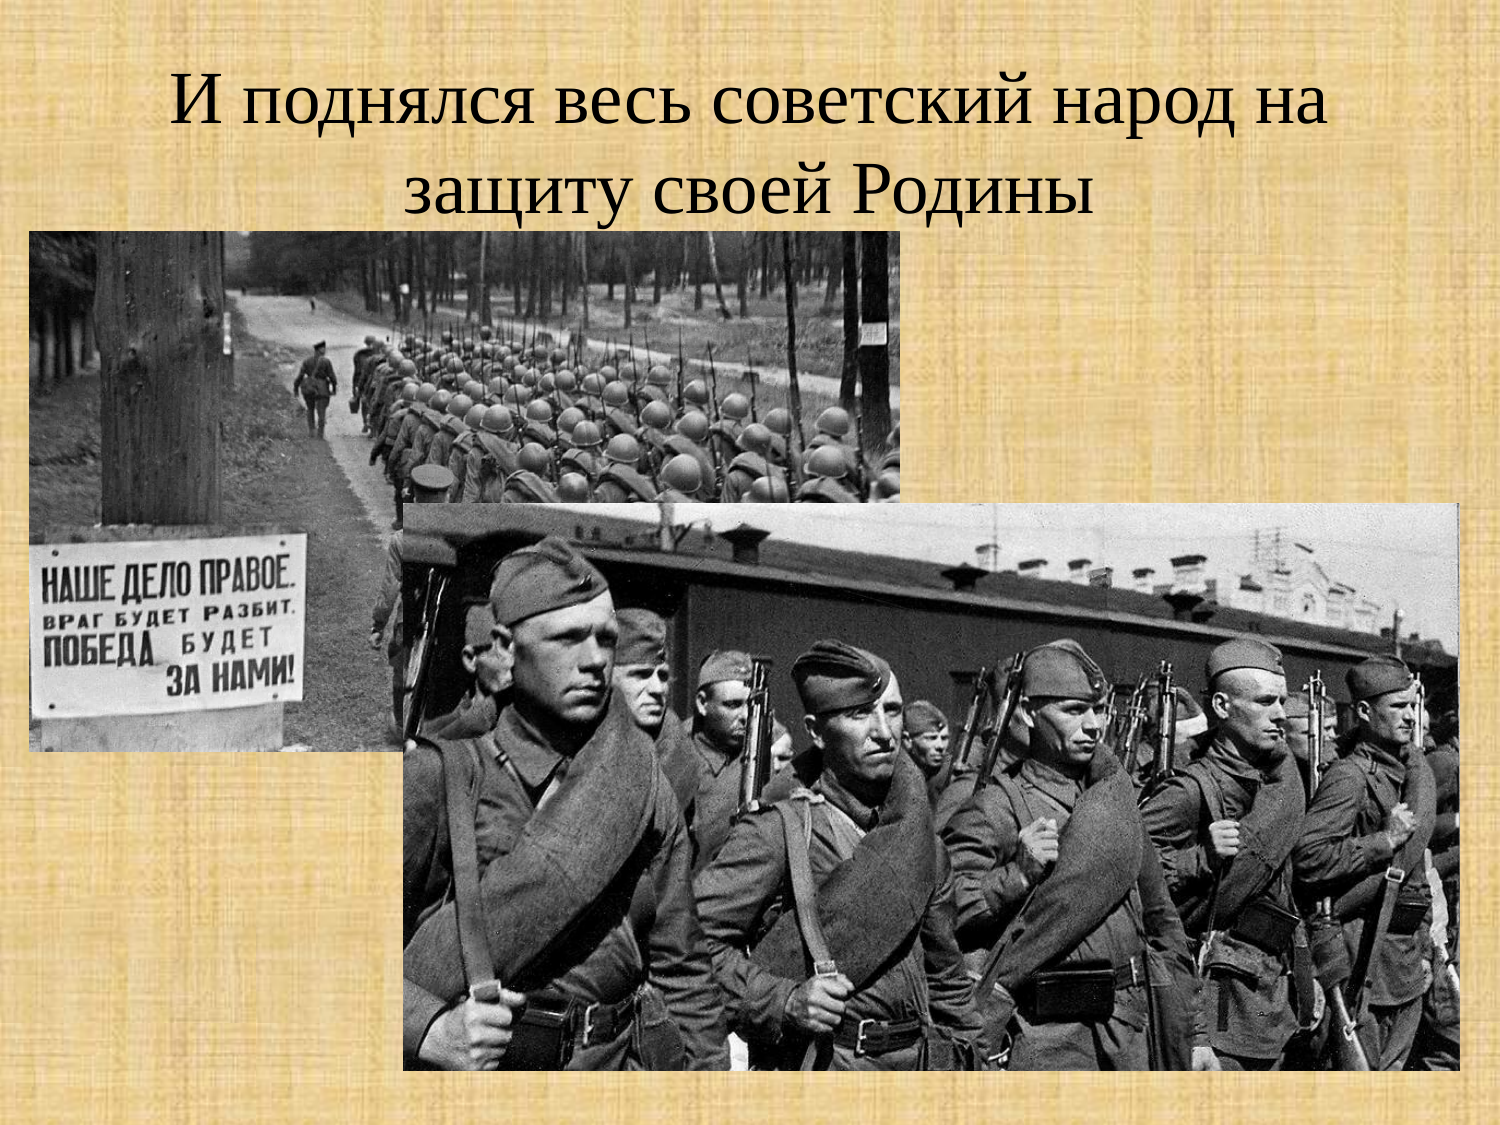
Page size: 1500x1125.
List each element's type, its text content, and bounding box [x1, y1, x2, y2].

picture [0, 0, 1500, 1125]
title И поднялся весь советский народ на защиту своей Родины [75, 45, 1425, 233]
